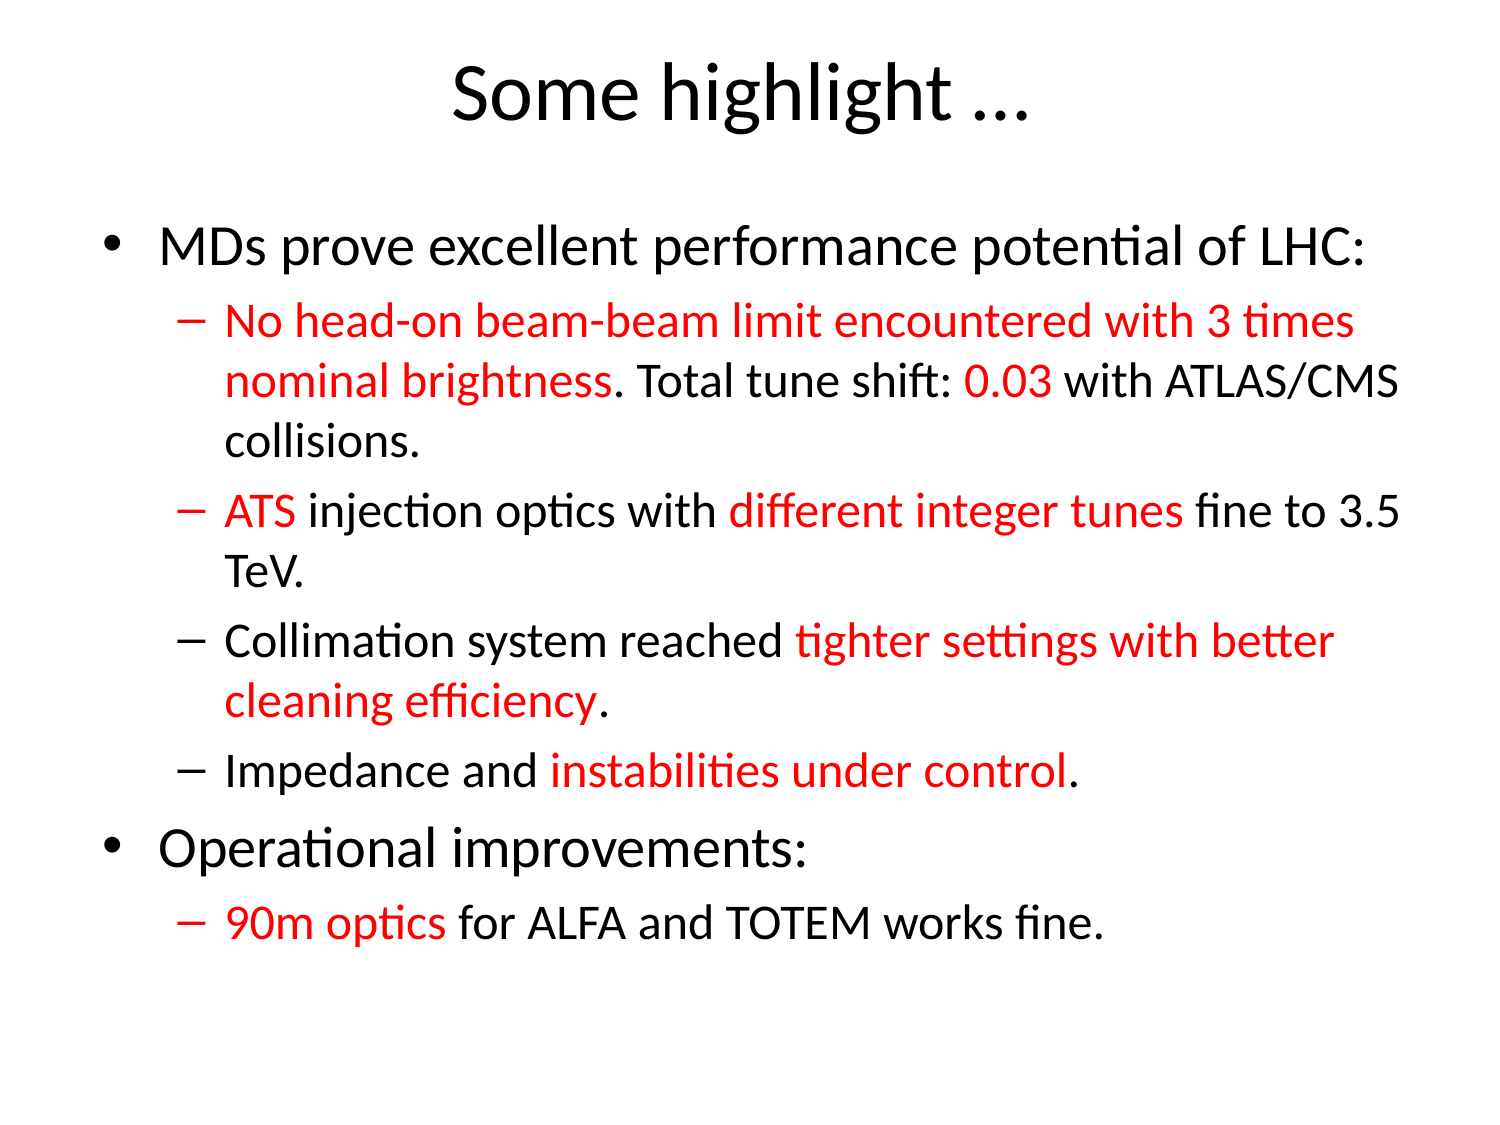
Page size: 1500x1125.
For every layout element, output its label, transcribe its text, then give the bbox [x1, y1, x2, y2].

list MDs prove excellent performance potential of LHC: No head-on beam-beam limit encountered with 3 times nominal brightness. Total tune shift: 0.03 with ATLAS/CMS collisions. ATS injection optics with different integer tunes fine to 3.5 TeV. Collimation system reached tighter settings with better cleaning efficiency. Impedance and instabilities under control. Operational improvements: 90m optics for ALFA and TOTEM works fine. [87, 199, 1454, 1051]
title Some highlight … [74, 37, 1426, 138]
